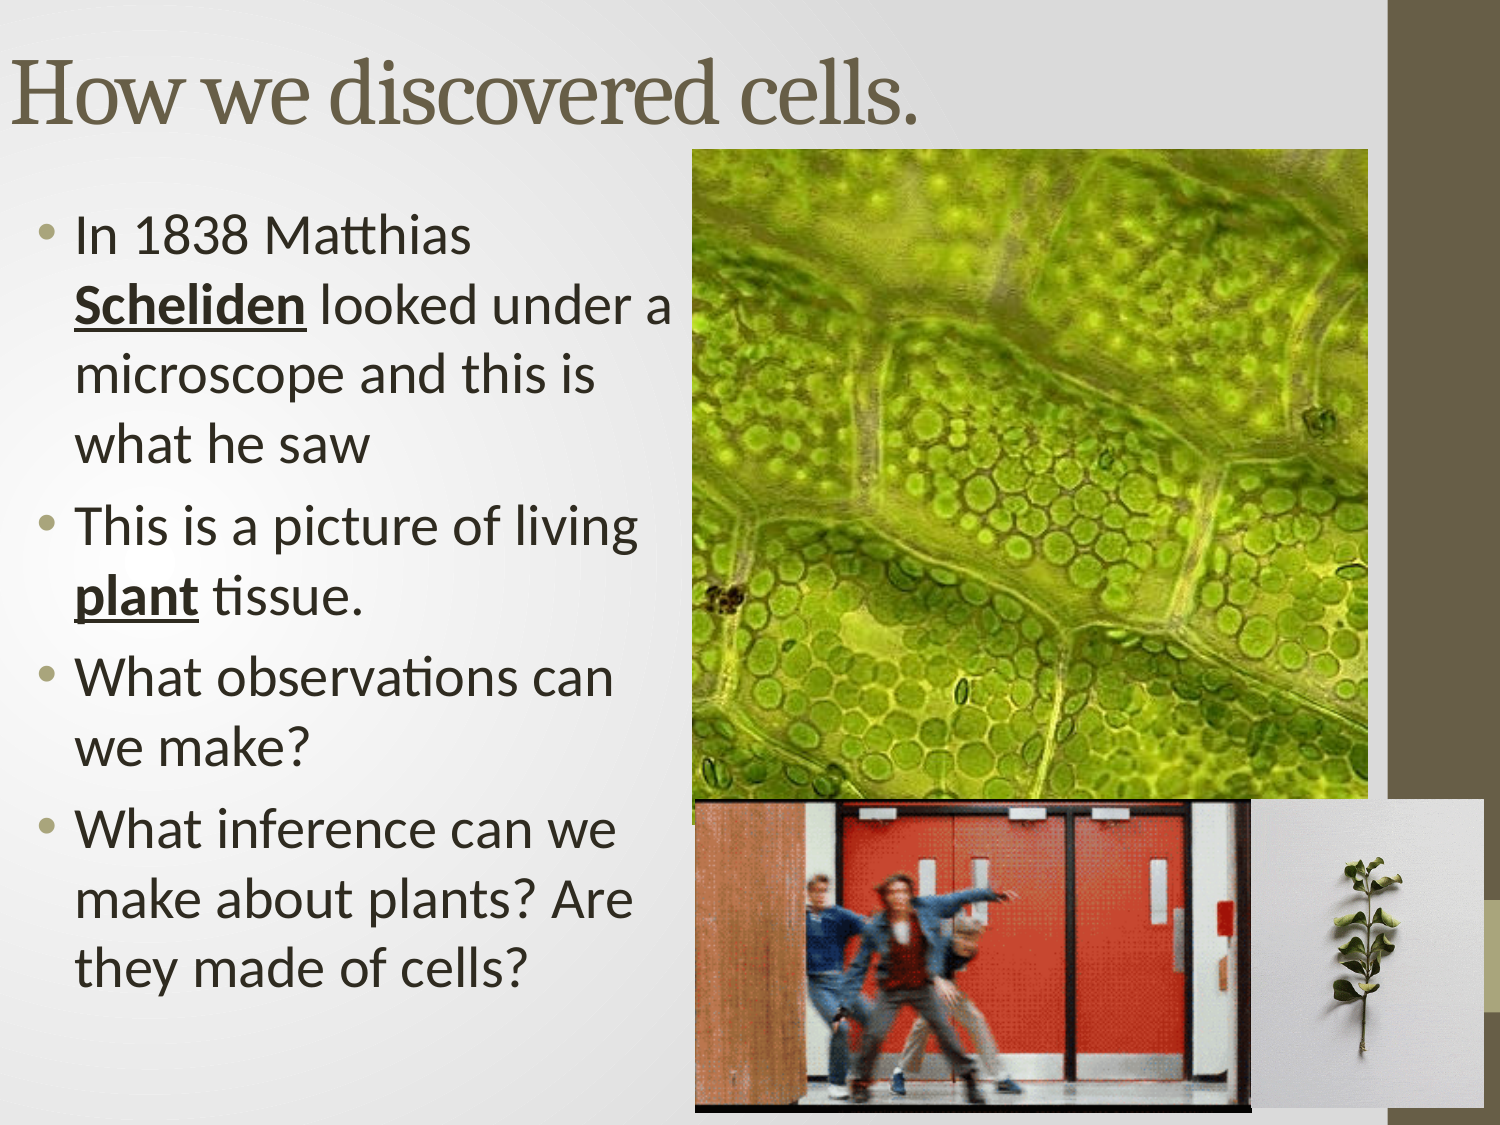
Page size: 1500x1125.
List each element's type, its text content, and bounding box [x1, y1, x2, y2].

picture [691, 149, 1368, 1113]
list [1251, 799, 1484, 1108]
list In 1838 Matthias Scheliden looked under a microscope and this is what he saw This is a picture of living plant tissue. What observations can we make? What inference can we make about plants? Are they made of cells? [2, 188, 696, 1125]
title How we discovered cells. [0, 0, 1345, 174]
